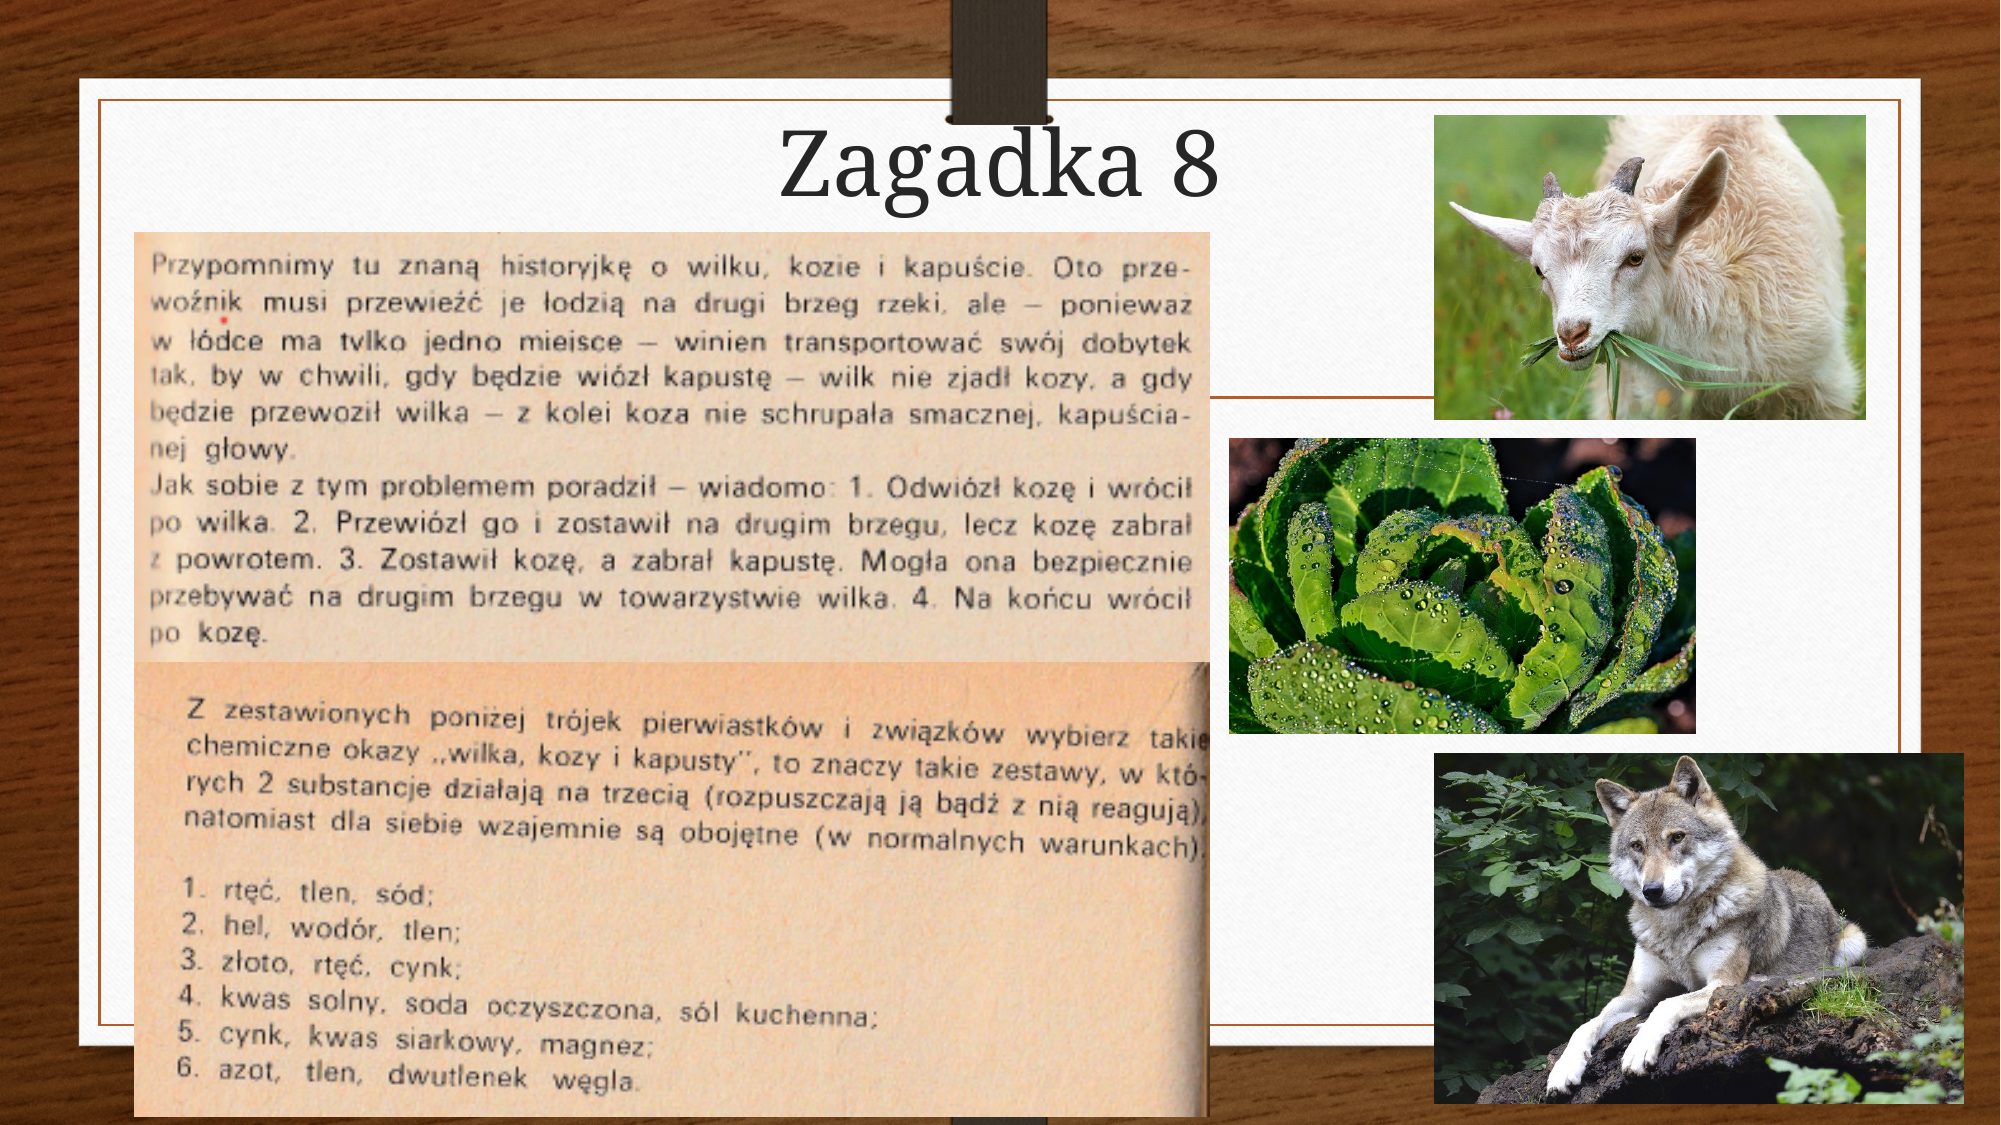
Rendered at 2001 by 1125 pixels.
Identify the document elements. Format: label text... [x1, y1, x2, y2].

picture [0, 0, 2001, 1125]
title Zagadka 8 [212, 53, 1788, 267]
